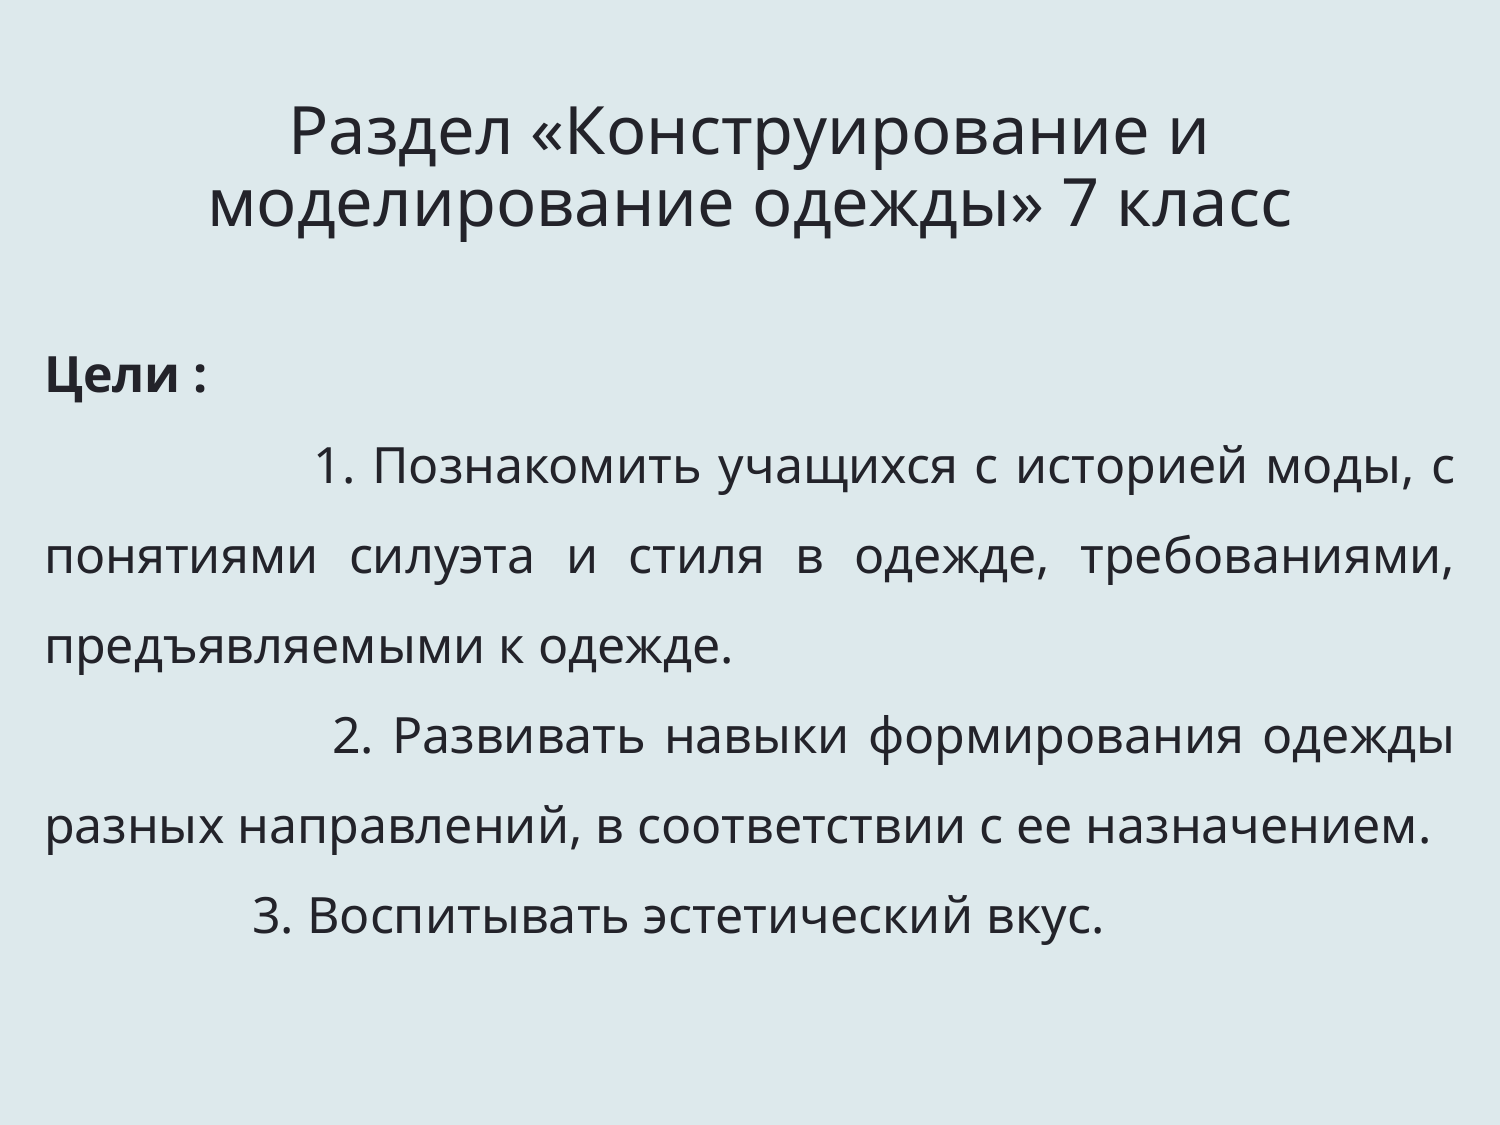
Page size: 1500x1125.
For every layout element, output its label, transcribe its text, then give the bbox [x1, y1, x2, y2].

text_box Раздел «Конструирование и моделирование одежды» 7 класс Цели : 1. Познакомить учащихся с историей моды, с понятиями силуэта и стиля в одежде, требованиями, предъявляемыми к одежде. 2. Развивать навыки формирования одежды разных направлений, в соответствии с ее назначением. 3. Воспитывать эстетический вкус. [29, 89, 1471, 1068]
